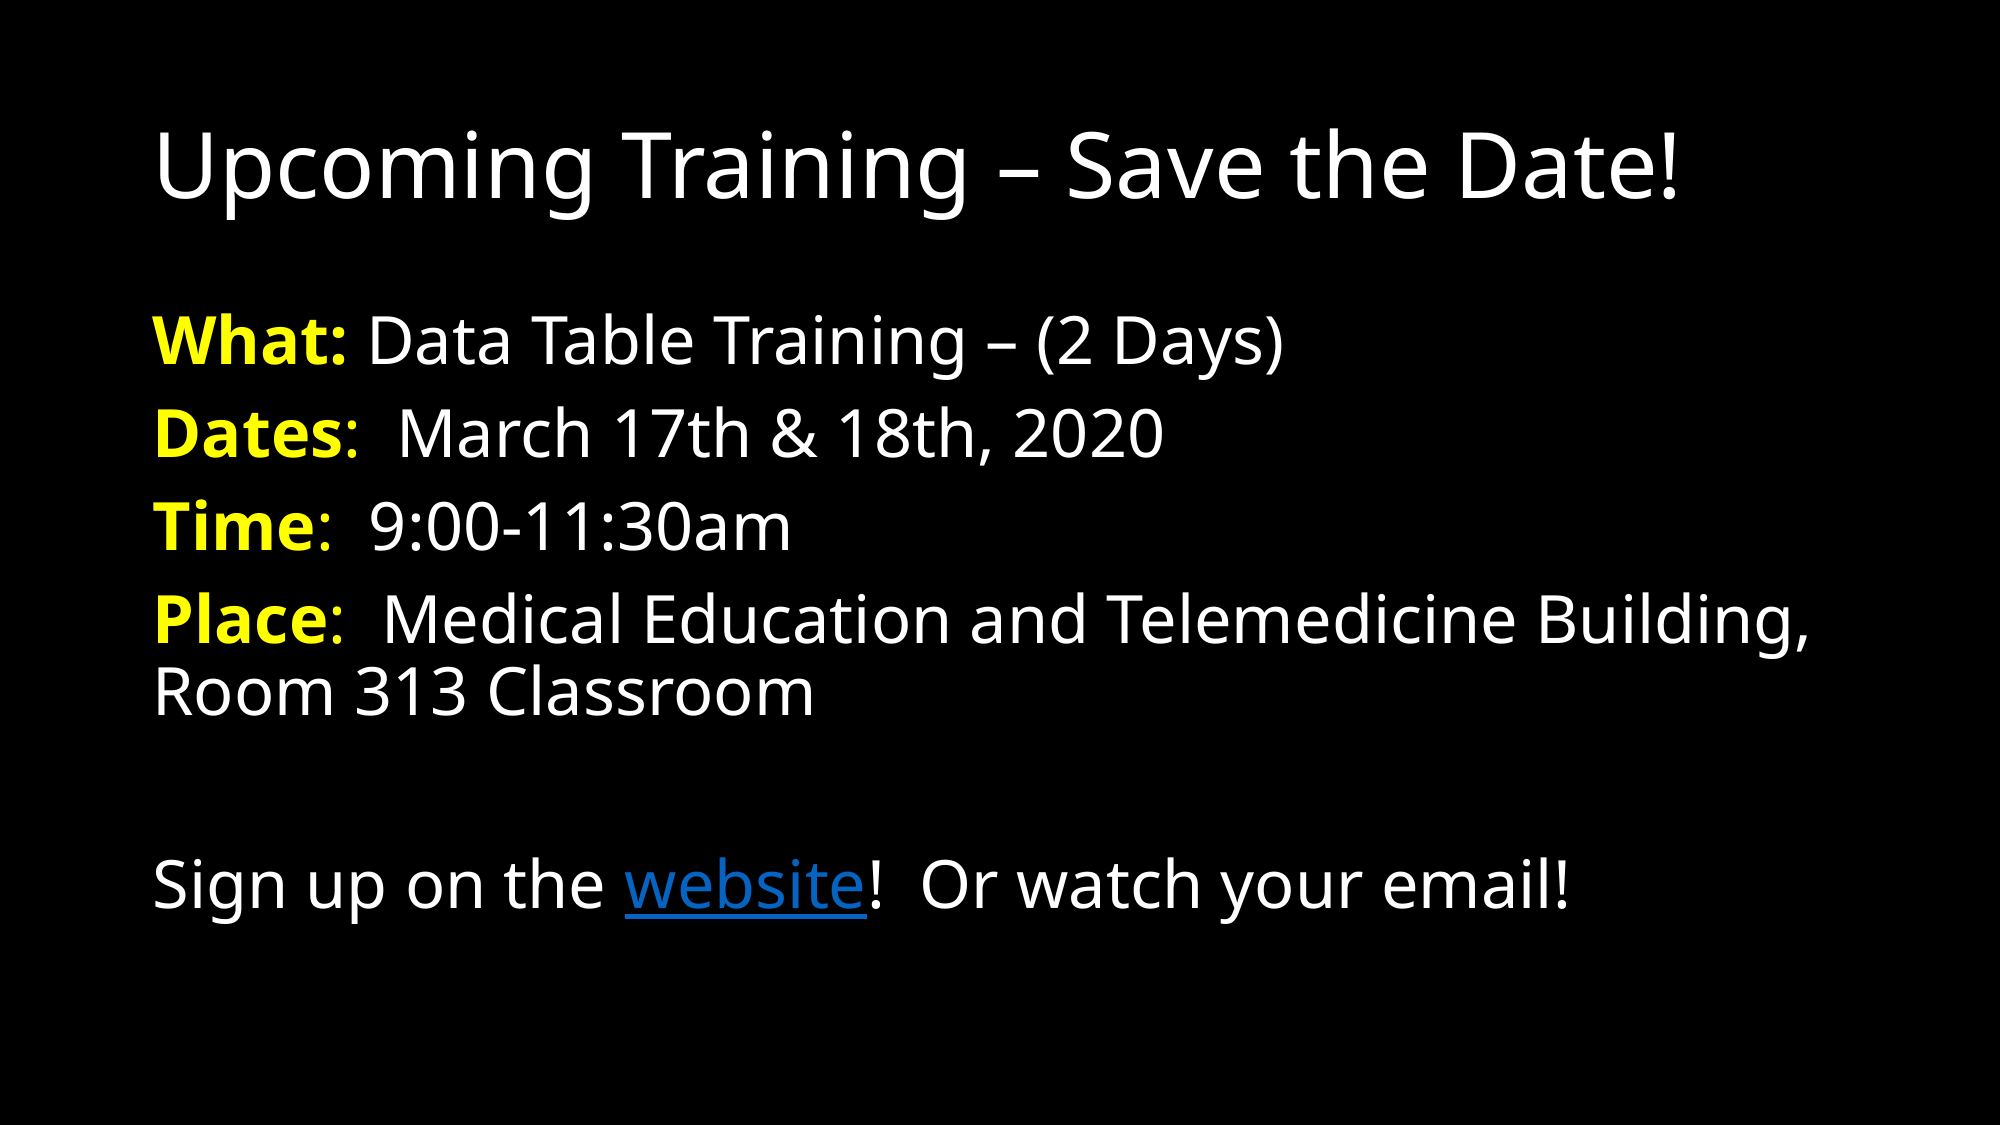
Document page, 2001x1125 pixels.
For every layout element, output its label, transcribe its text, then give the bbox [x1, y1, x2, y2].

list What: Data Table Training – (2 Days) Dates: March 17th & 18th, 2020 Time: 9:00-11:30am Place: Medical Education and Telemedicine Building, Room 313 Classroom Sign up on the website! Or watch your email! [137, 299, 1863, 1014]
title Upcoming Training – Save the Date! [137, 59, 1863, 278]
